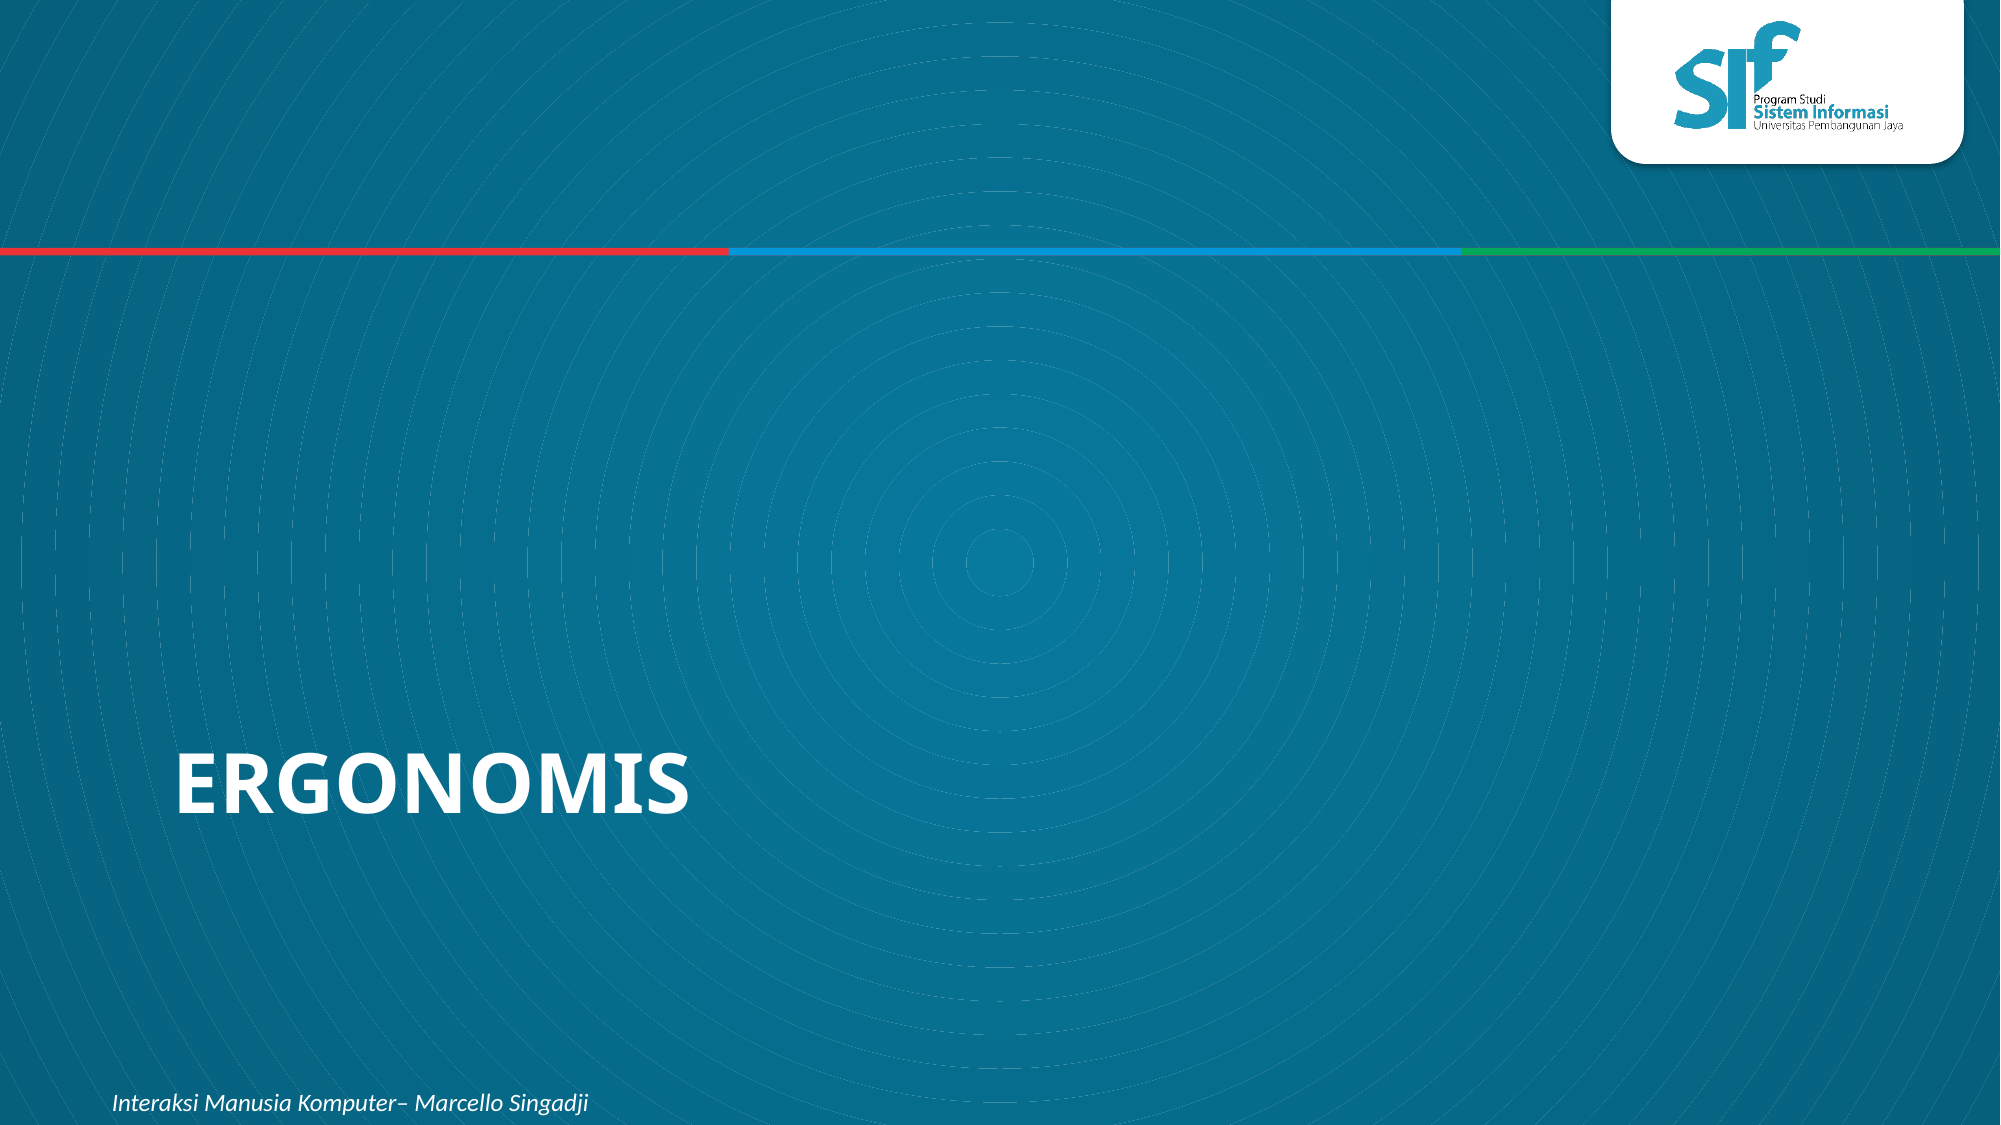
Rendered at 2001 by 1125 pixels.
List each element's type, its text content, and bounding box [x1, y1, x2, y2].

title ergonomis [157, 722, 1858, 947]
picture [1674, 21, 1903, 132]
